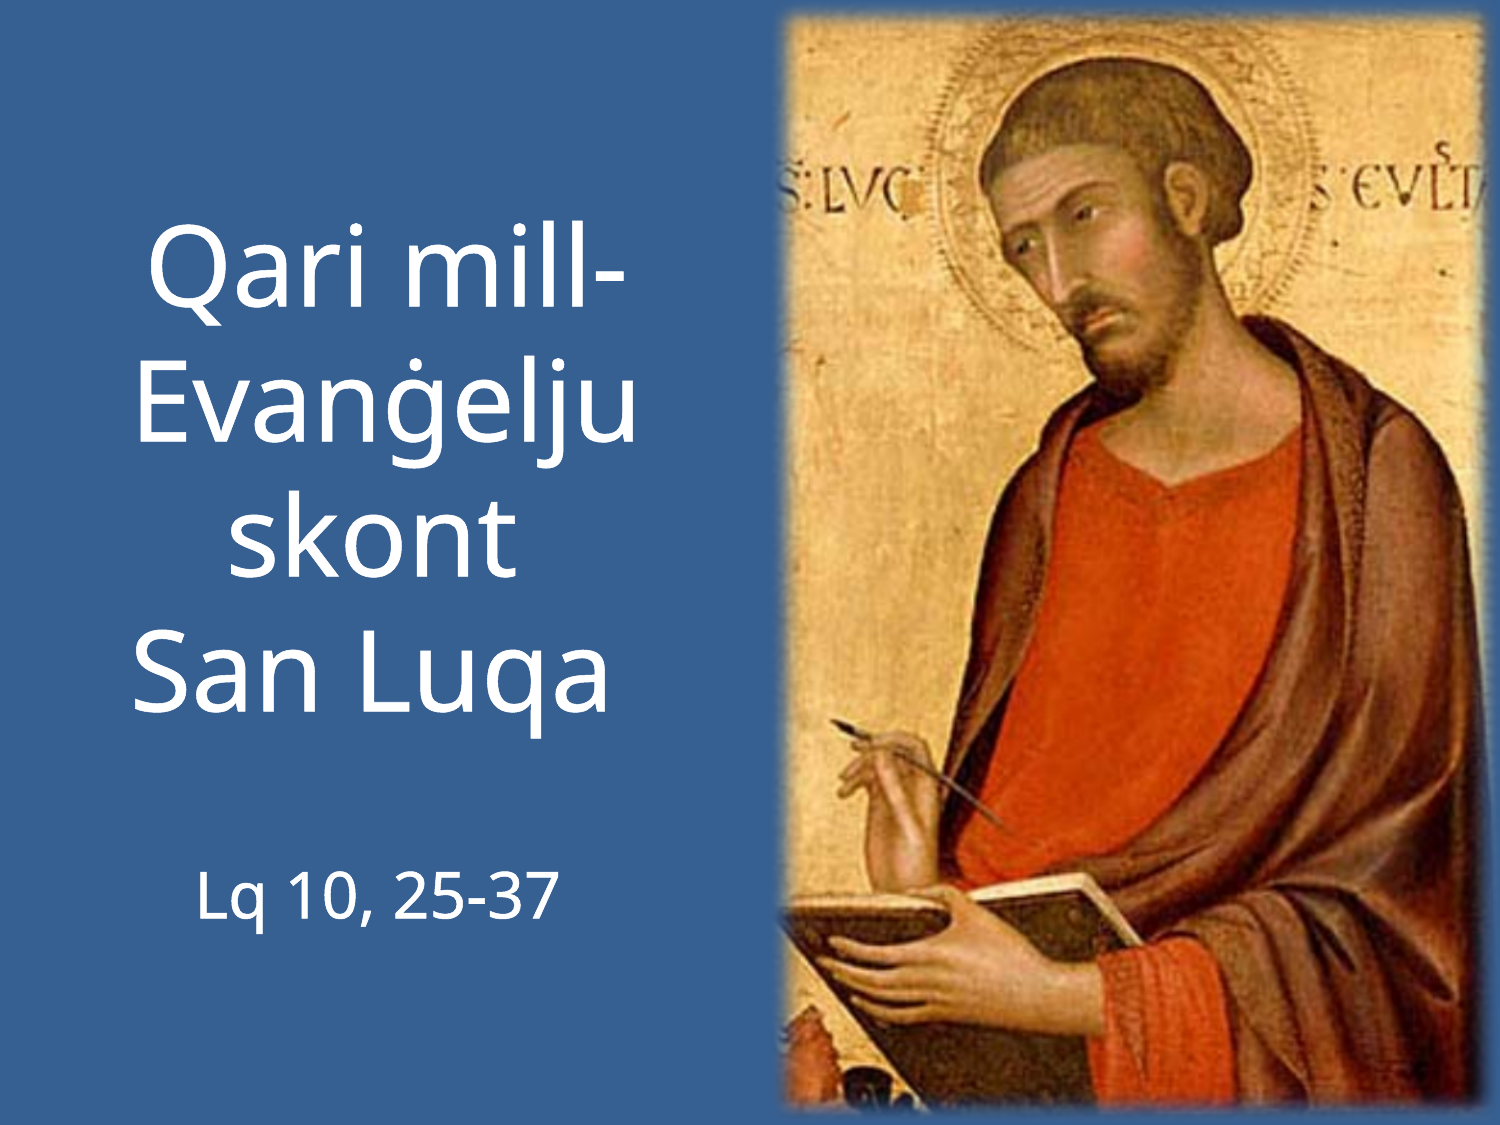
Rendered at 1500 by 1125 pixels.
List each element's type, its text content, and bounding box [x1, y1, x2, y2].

title Qari mill-Evanġelju skont San Luqa Lq 10, 25-37 [9, 0, 763, 1125]
picture [769, 0, 1500, 1125]
